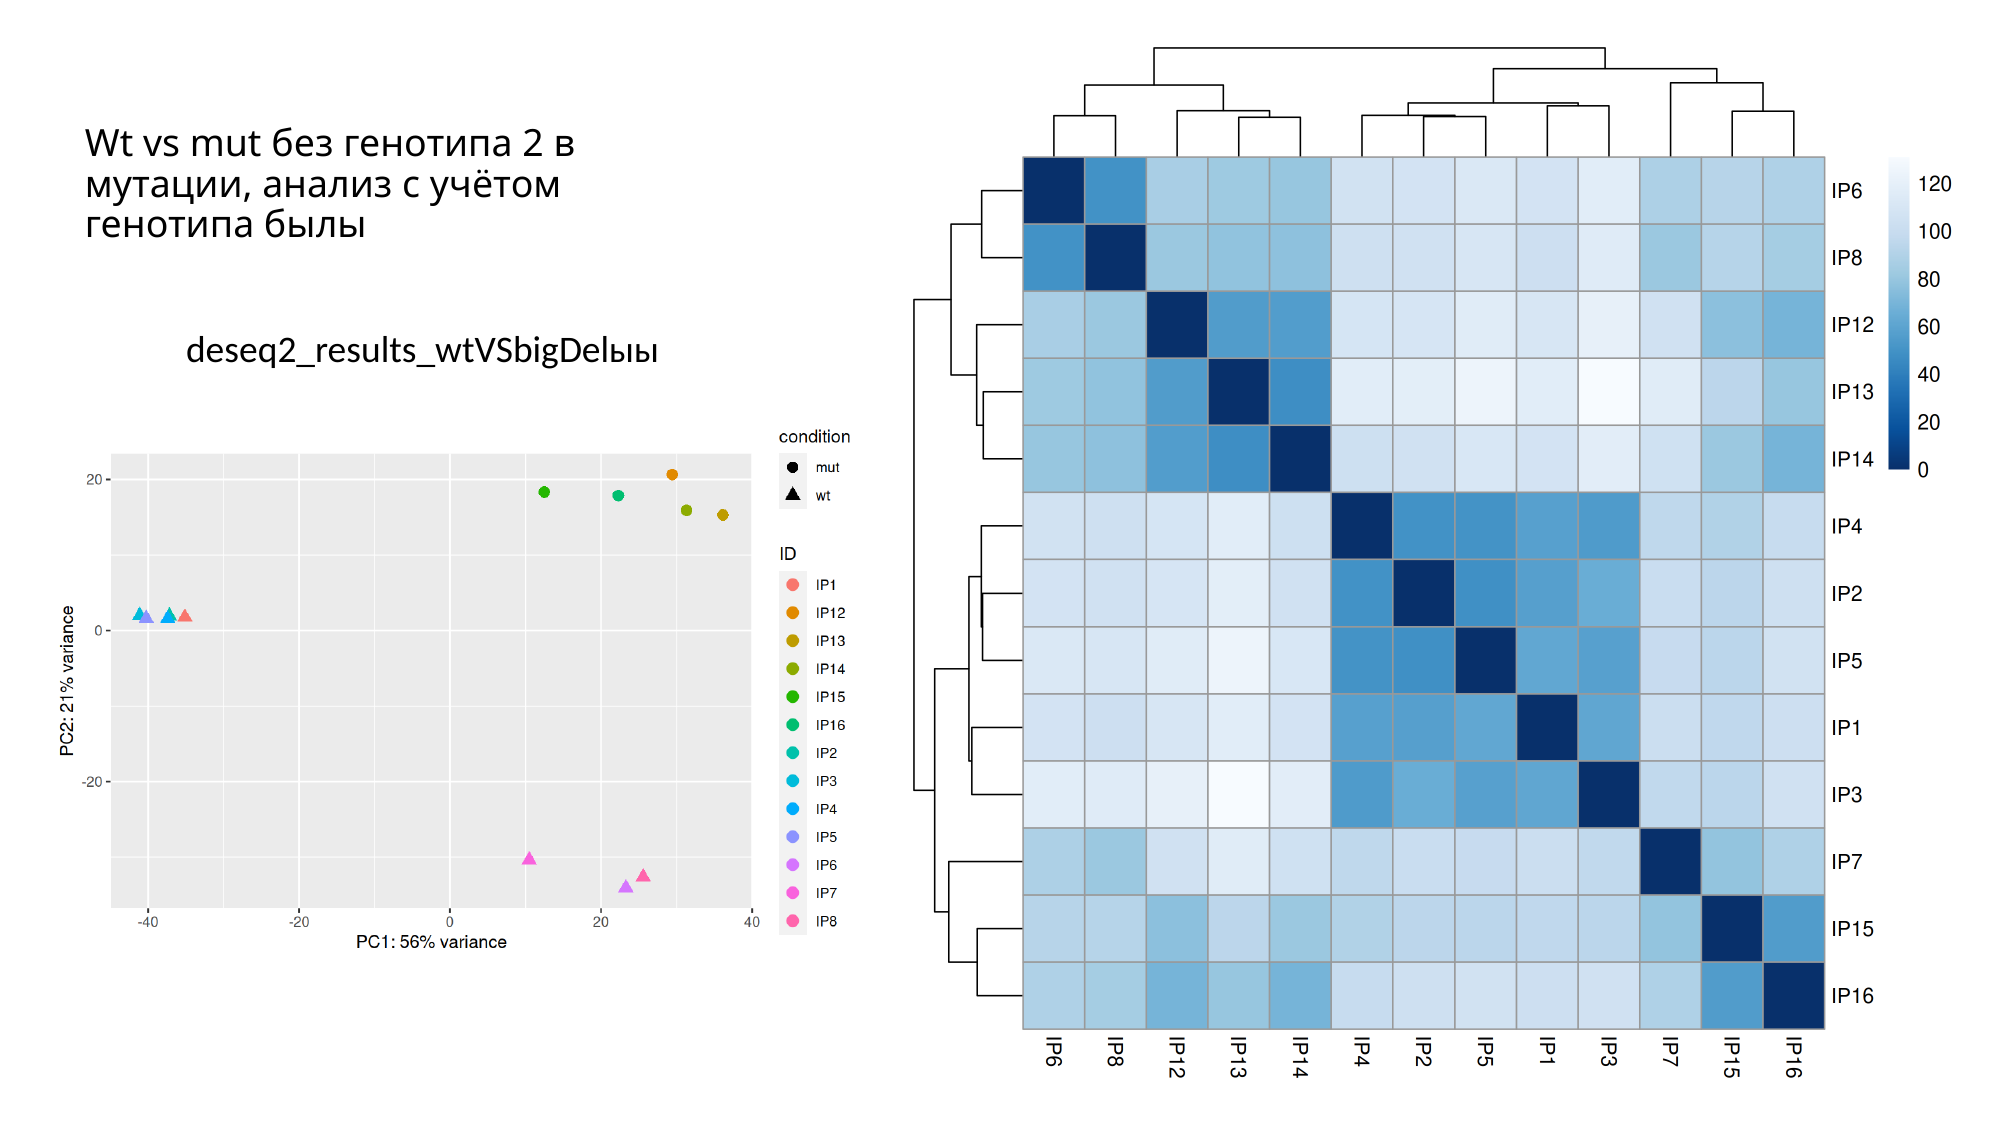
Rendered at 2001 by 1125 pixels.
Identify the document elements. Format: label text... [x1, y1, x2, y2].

title Wt vs mut без генотипа 2 в мутации, анализ с учётом генотипа былы [69, 75, 726, 294]
picture [908, 42, 1959, 1093]
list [51, 294, 868, 1111]
